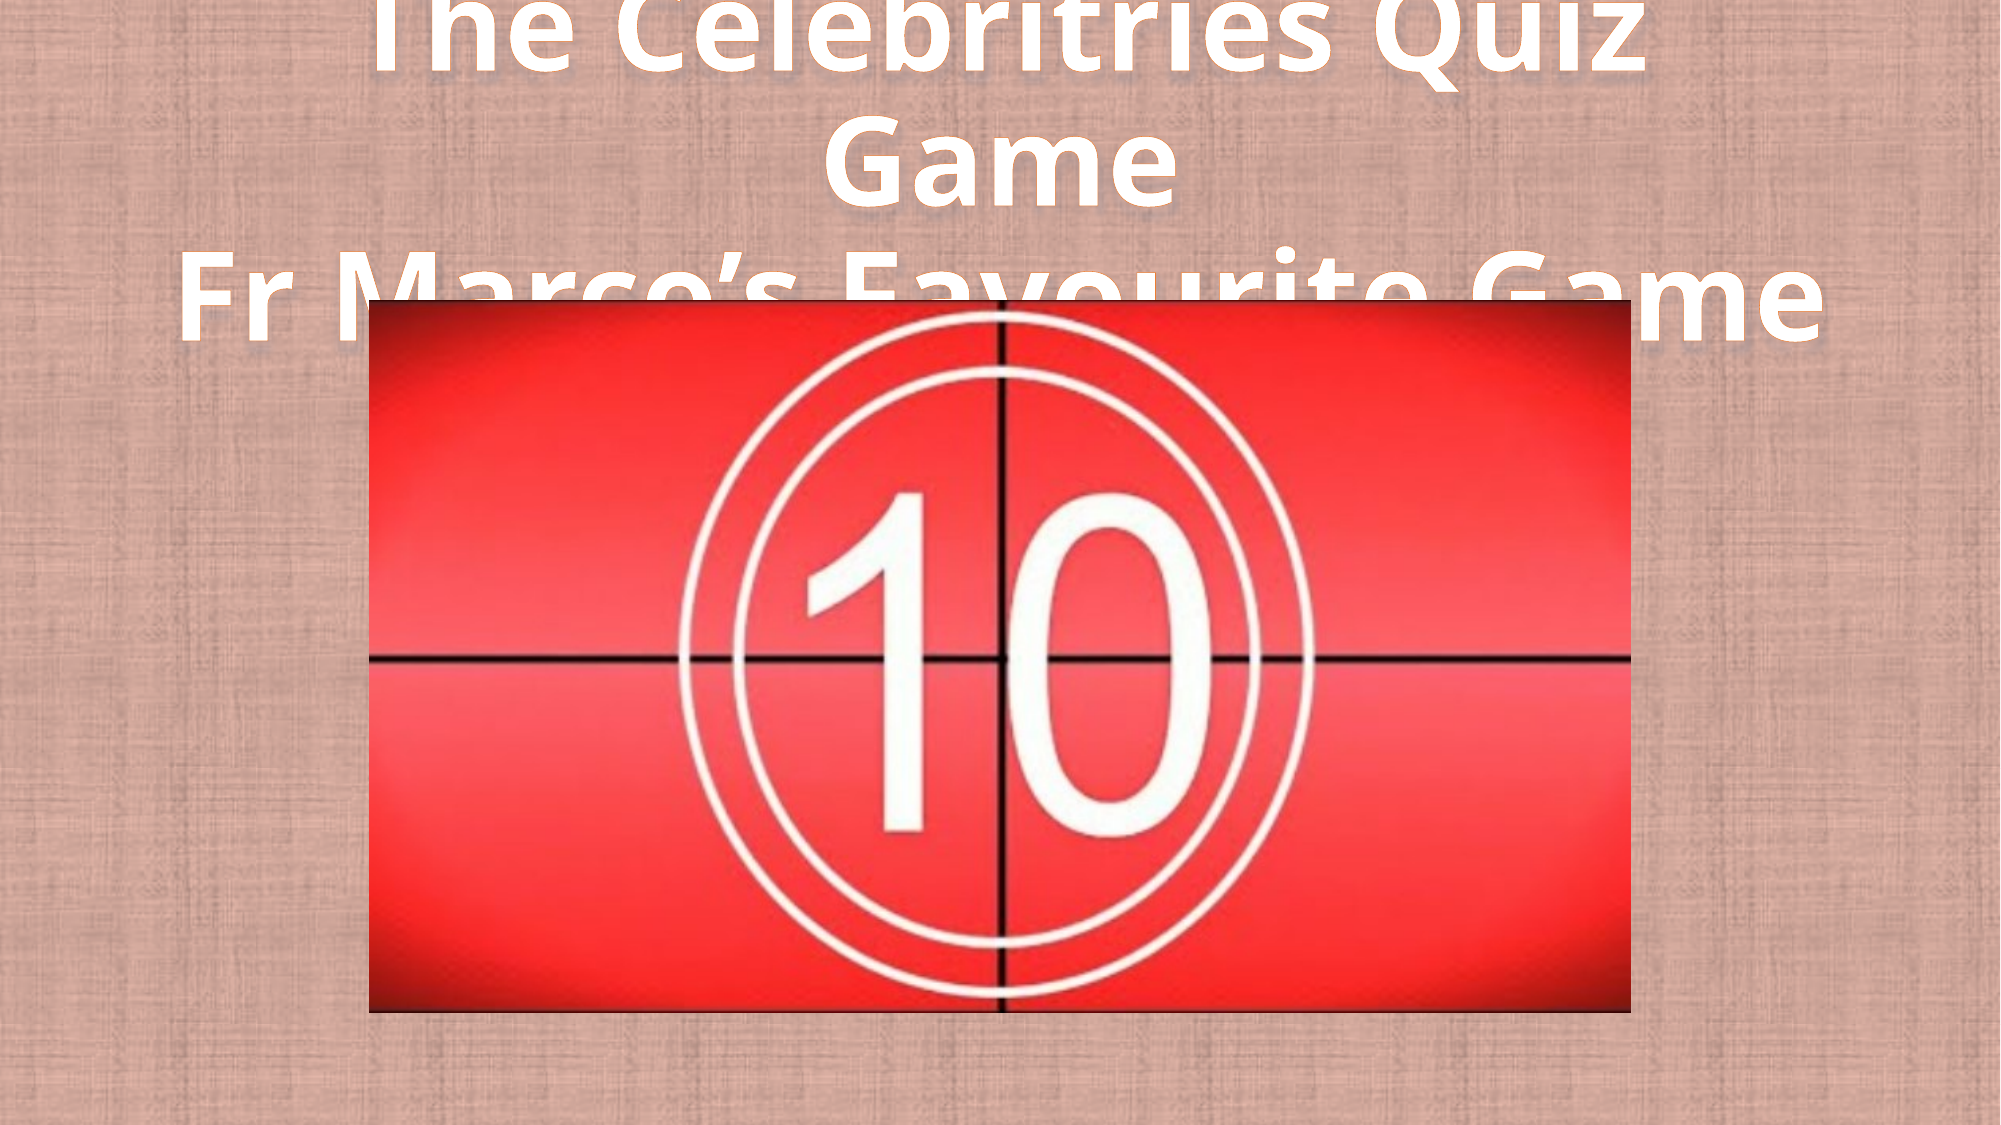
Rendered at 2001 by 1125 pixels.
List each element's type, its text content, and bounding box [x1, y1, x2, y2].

title The Celebritries Quiz Game Fr Marco’s Favourite Game [137, 59, 1863, 286]
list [368, 299, 1632, 1014]
